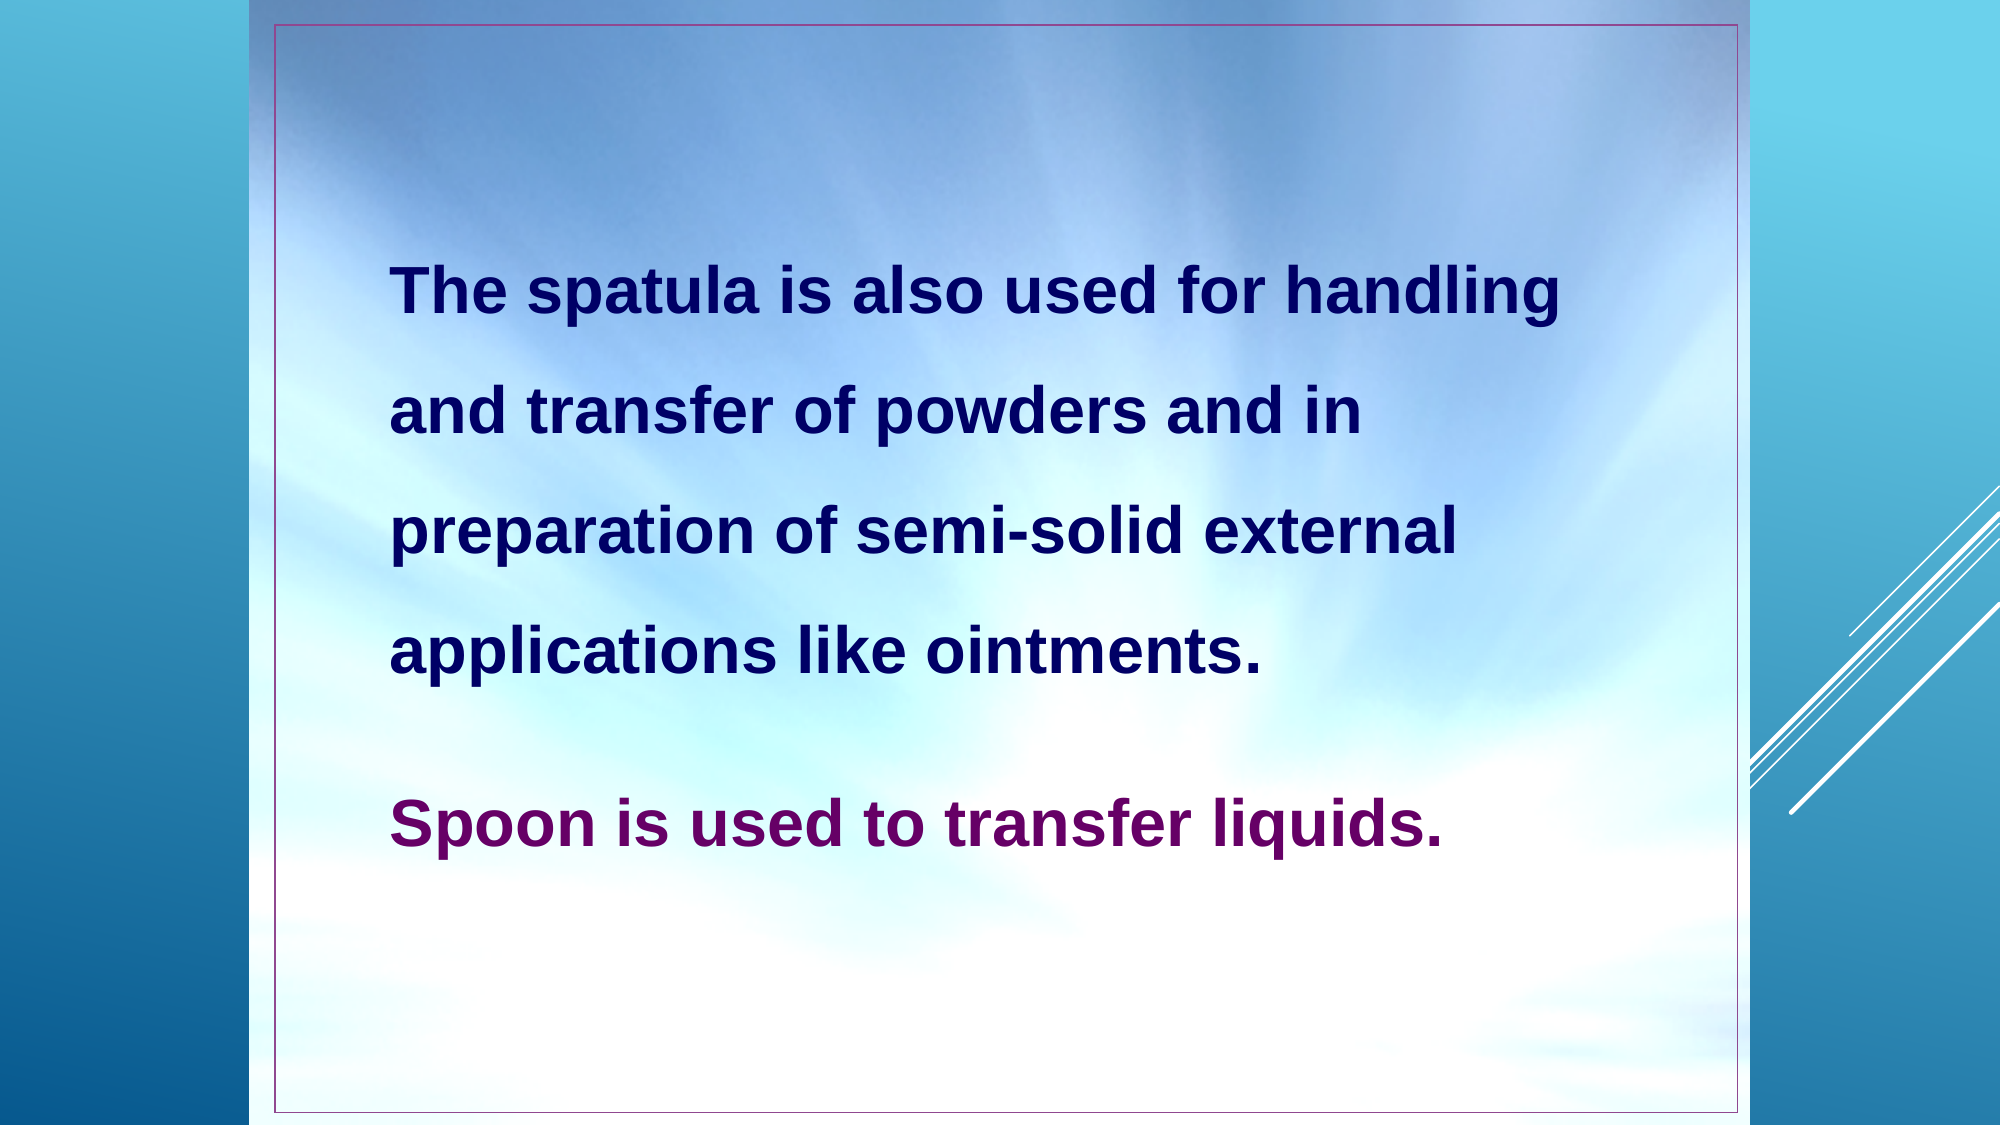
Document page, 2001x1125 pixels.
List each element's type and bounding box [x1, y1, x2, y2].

picture [249, 0, 1751, 1125]
